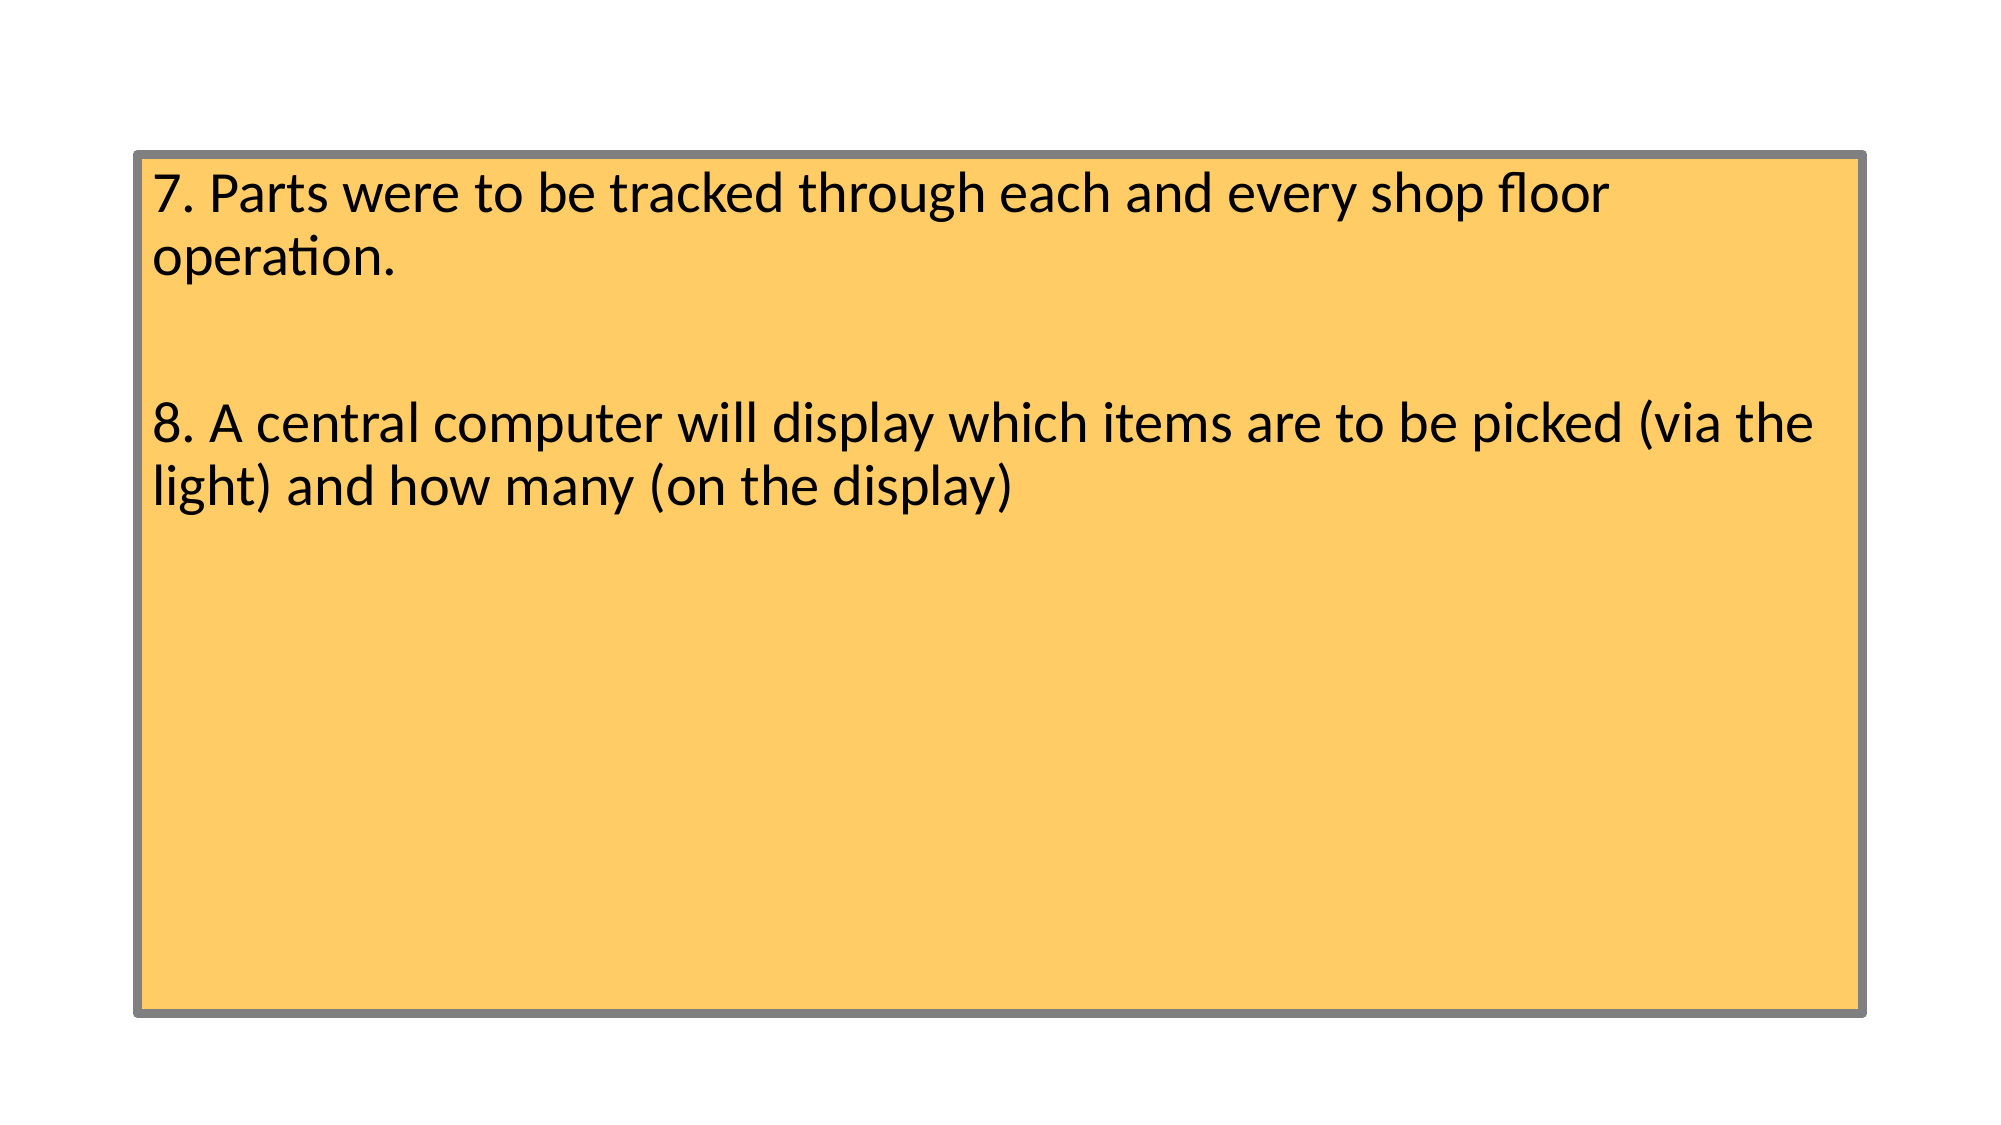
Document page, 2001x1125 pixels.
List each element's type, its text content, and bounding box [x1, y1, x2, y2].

list 7. Parts were to be tracked through each and every shop floor operation. 8. A central computer will display which items are to be picked (via the light) and how many (on the display) [137, 154, 1863, 1014]
